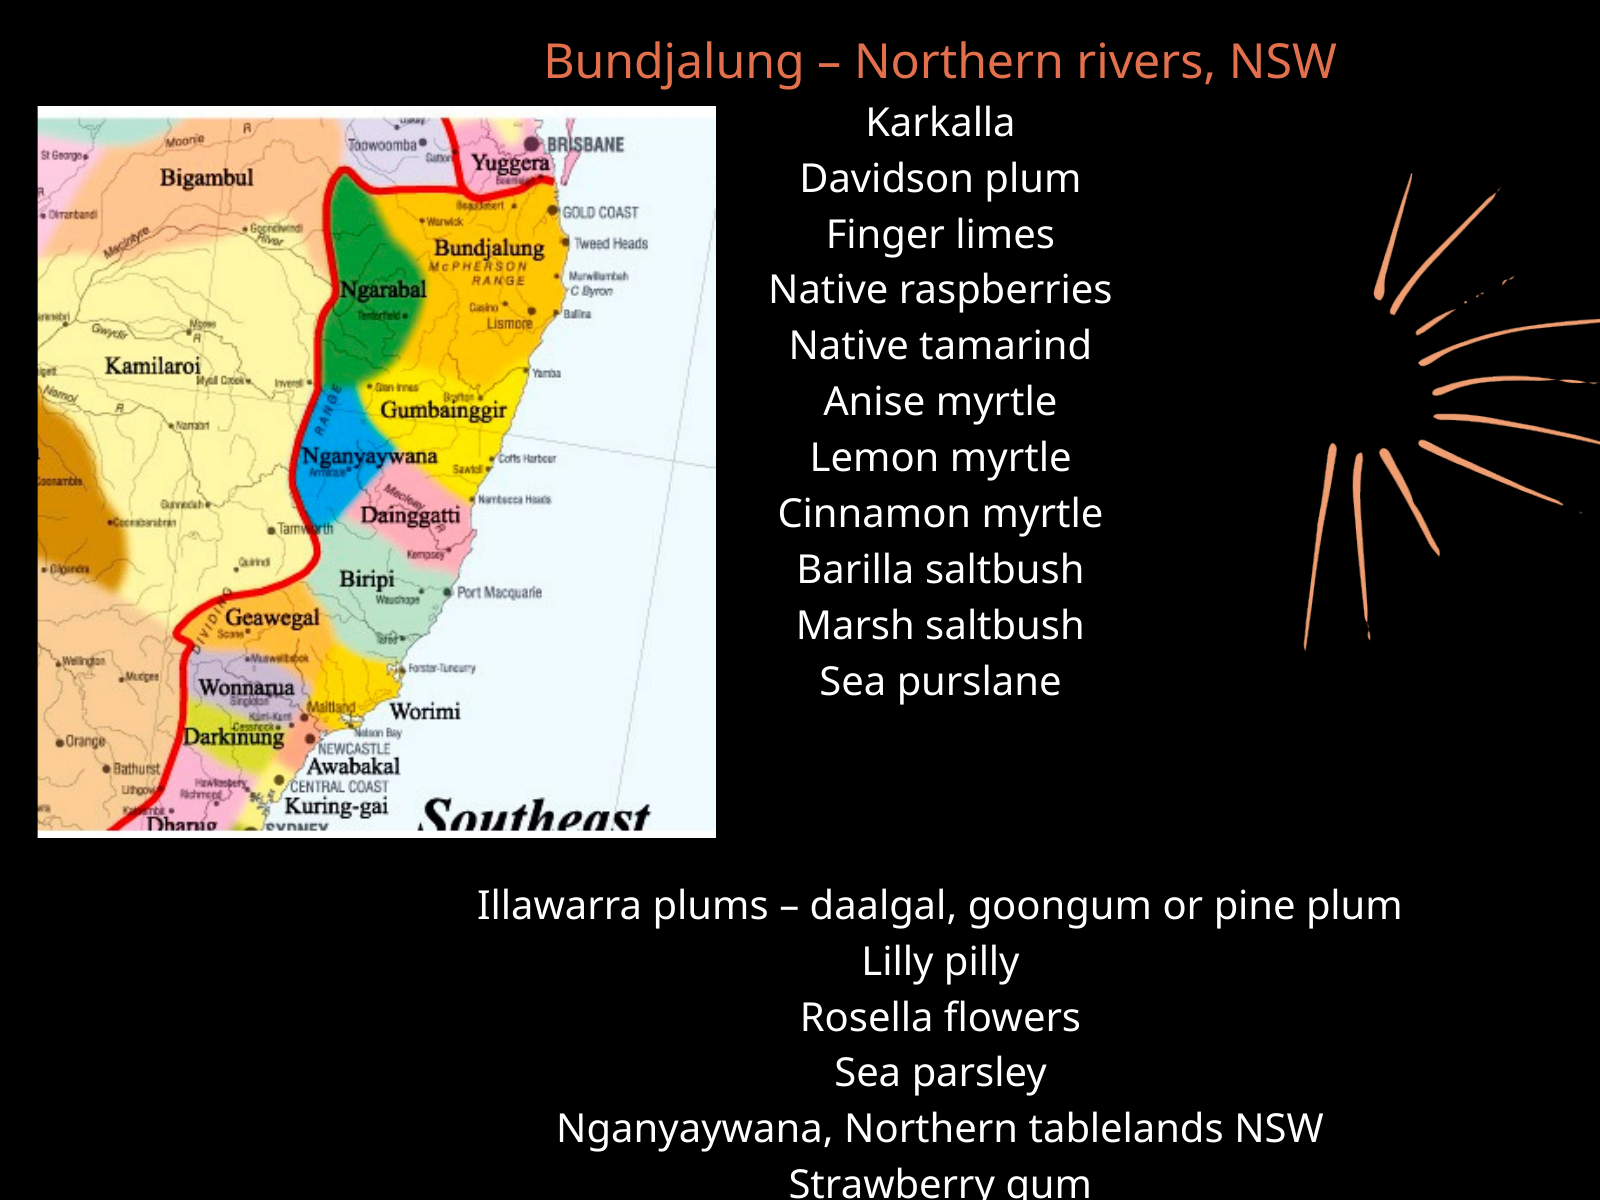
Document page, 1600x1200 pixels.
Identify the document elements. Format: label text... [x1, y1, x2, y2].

text_box [1302, 172, 1600, 653]
text_box Bundjalung – Northern rivers, NSW Karkalla Davidson plum Finger limes Native raspberries Native tamarind Anise myrtle Lemon myrtle Cinnamon myrtle Barilla saltbush Marsh saltbush Sea purslane Illawarra plums – daalgal, goongum or pine plum Lilly pilly Rosella flowers Sea parsley Nganyaywana, Northern tablelands NSW Strawberry gum [281, 20, 1600, 1200]
text_box [37, 106, 716, 838]
